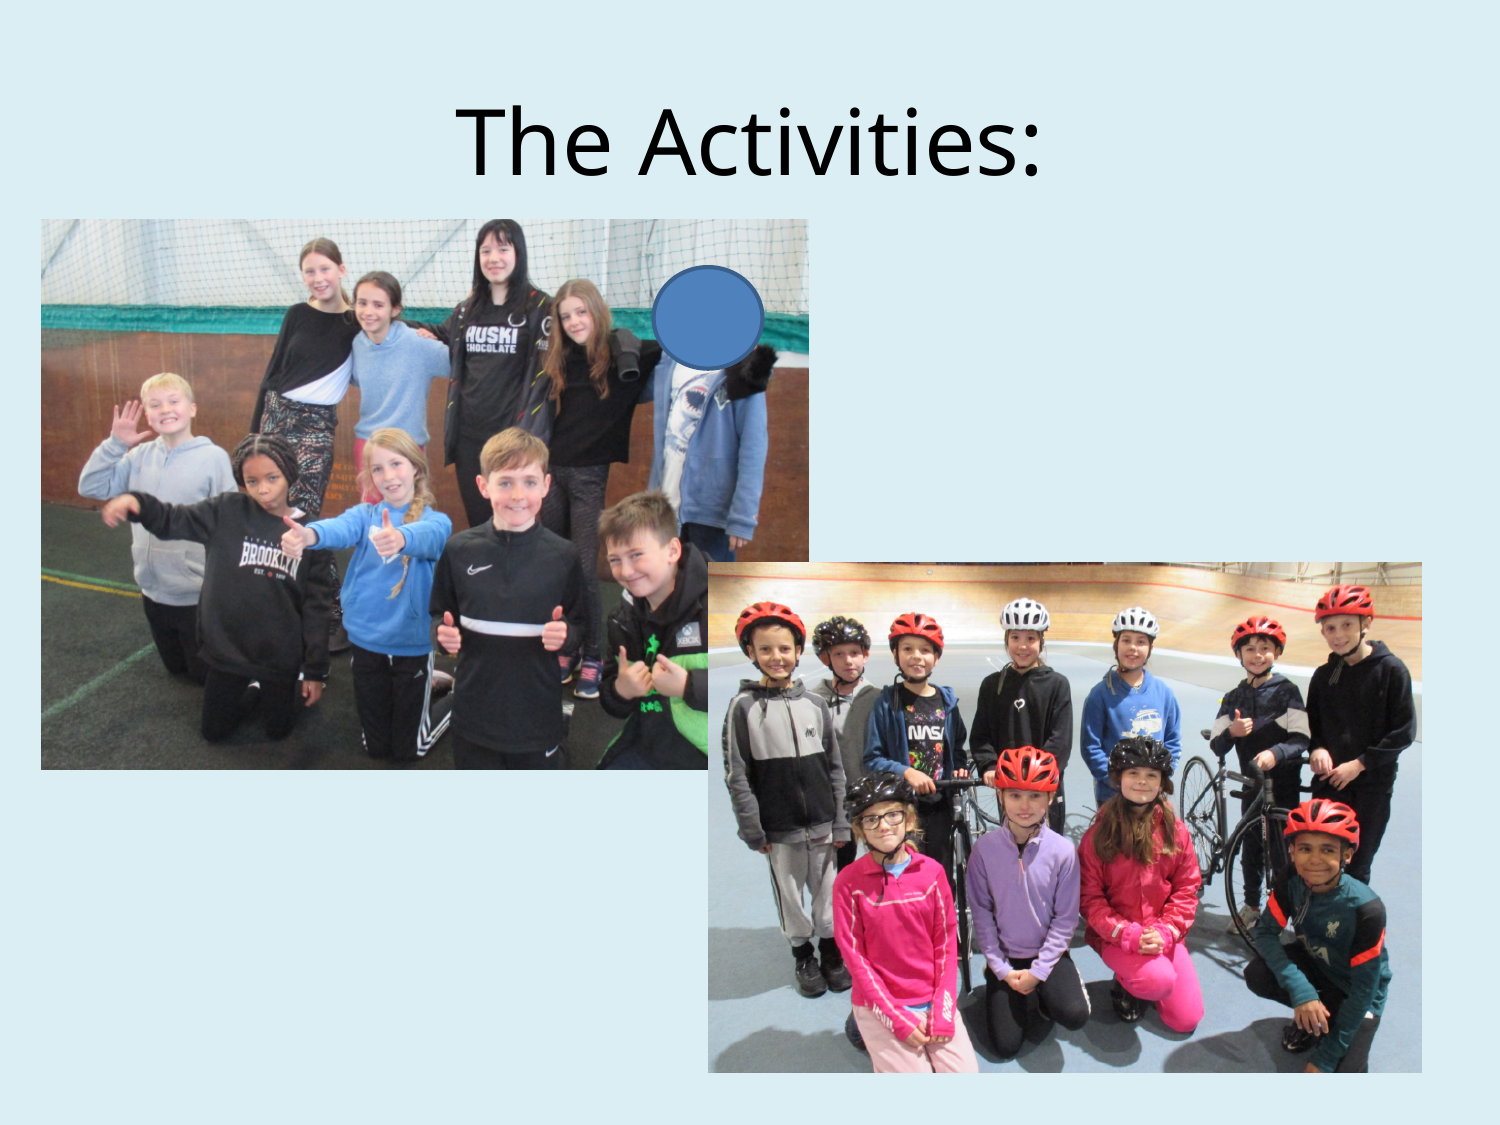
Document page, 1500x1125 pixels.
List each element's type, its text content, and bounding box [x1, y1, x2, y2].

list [41, 219, 810, 770]
picture [707, 562, 1422, 1073]
title The Activities: [75, 45, 1425, 233]
